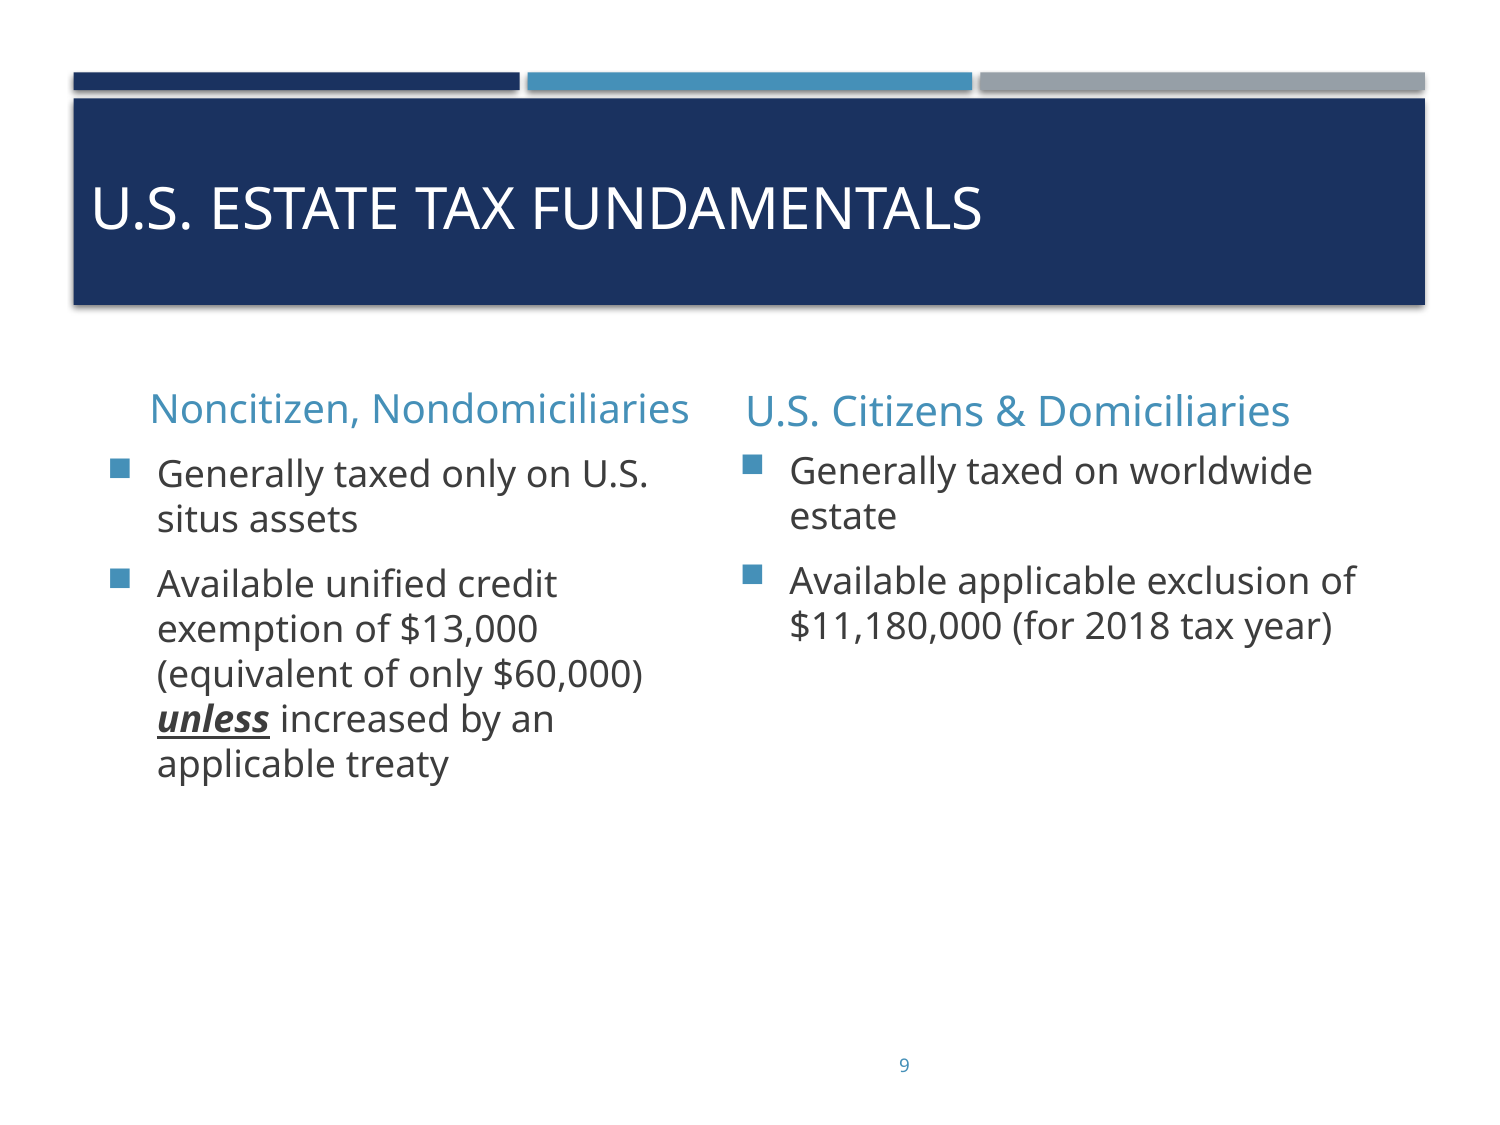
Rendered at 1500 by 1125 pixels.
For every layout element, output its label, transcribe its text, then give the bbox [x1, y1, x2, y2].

title U.S. Estate Tax Fundamentals [75, 112, 1425, 300]
slide_number 9 [0, 1046, 925, 1088]
list Generally taxed only on U.S. situs assets Available unified credit exemption of $13,000 (equivalent of only $60,000) unless increased by an applicable treaty [91, 442, 724, 1046]
list U.S. Citizens & Domiciliaries [730, 365, 1322, 439]
list Noncitizen, Nondomiciliaries [134, 365, 724, 440]
list Generally taxed on worldwide estate Available applicable exclusion of $11,180,000 (for 2018 tax year) [724, 439, 1388, 1088]
